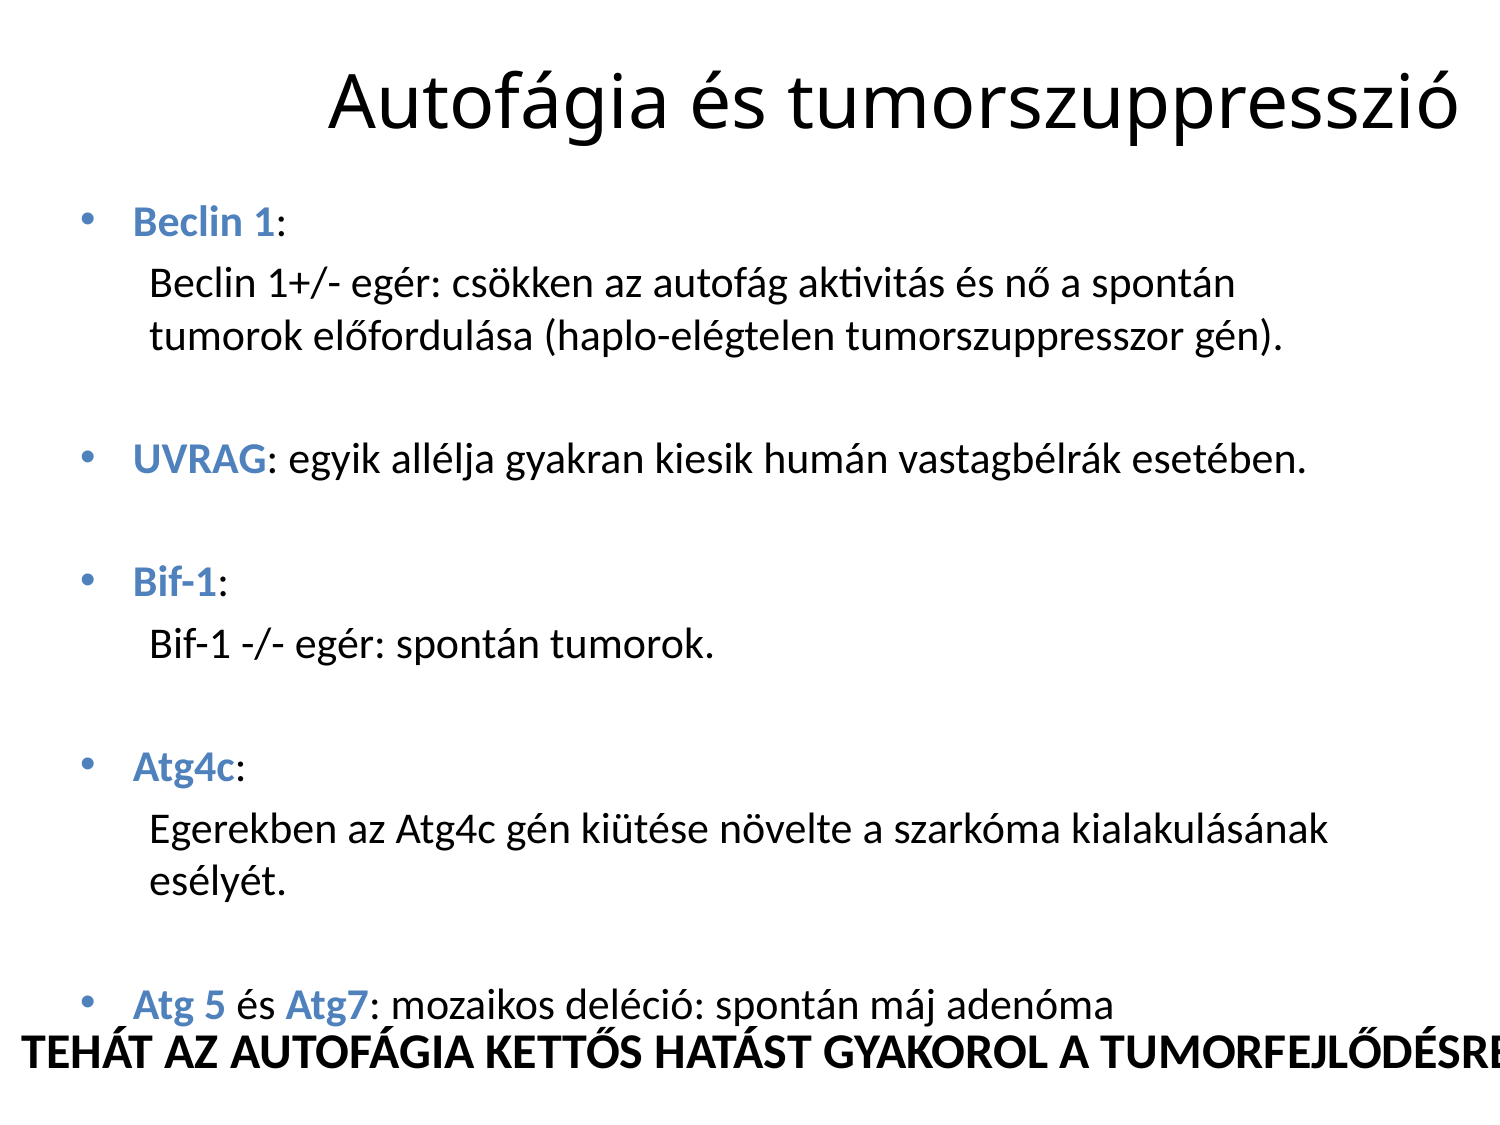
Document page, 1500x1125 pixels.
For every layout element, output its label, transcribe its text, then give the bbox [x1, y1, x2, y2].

title Autofágia és tumorszuppresszió [0, 0, 1477, 214]
text_box TEHÁT AZ AUTOFÁGIA KETTŐS HATÁST GYAKOROL A TUMORFEJLŐDÉSRE [6, 1011, 1500, 1087]
list Beclin 1: Beclin 1+/- egér: csökken az autofág aktivitás és nő a spontán tumorok előfordulása (haplo-elégtelen tumorszuppresszor gén). UVRAG: egyik allélja gyakran kiesik humán vastagbélrák esetében. Bif-1: Bif-1 -/- egér: spontán tumorok. Atg4c: Egerekben az Atg4c gén kiütése növelte a szarkóma kialakulásának esélyét. Atg 5 és Atg7: mozaikos deléció: spontán máj adenóma [64, 184, 1415, 1011]
